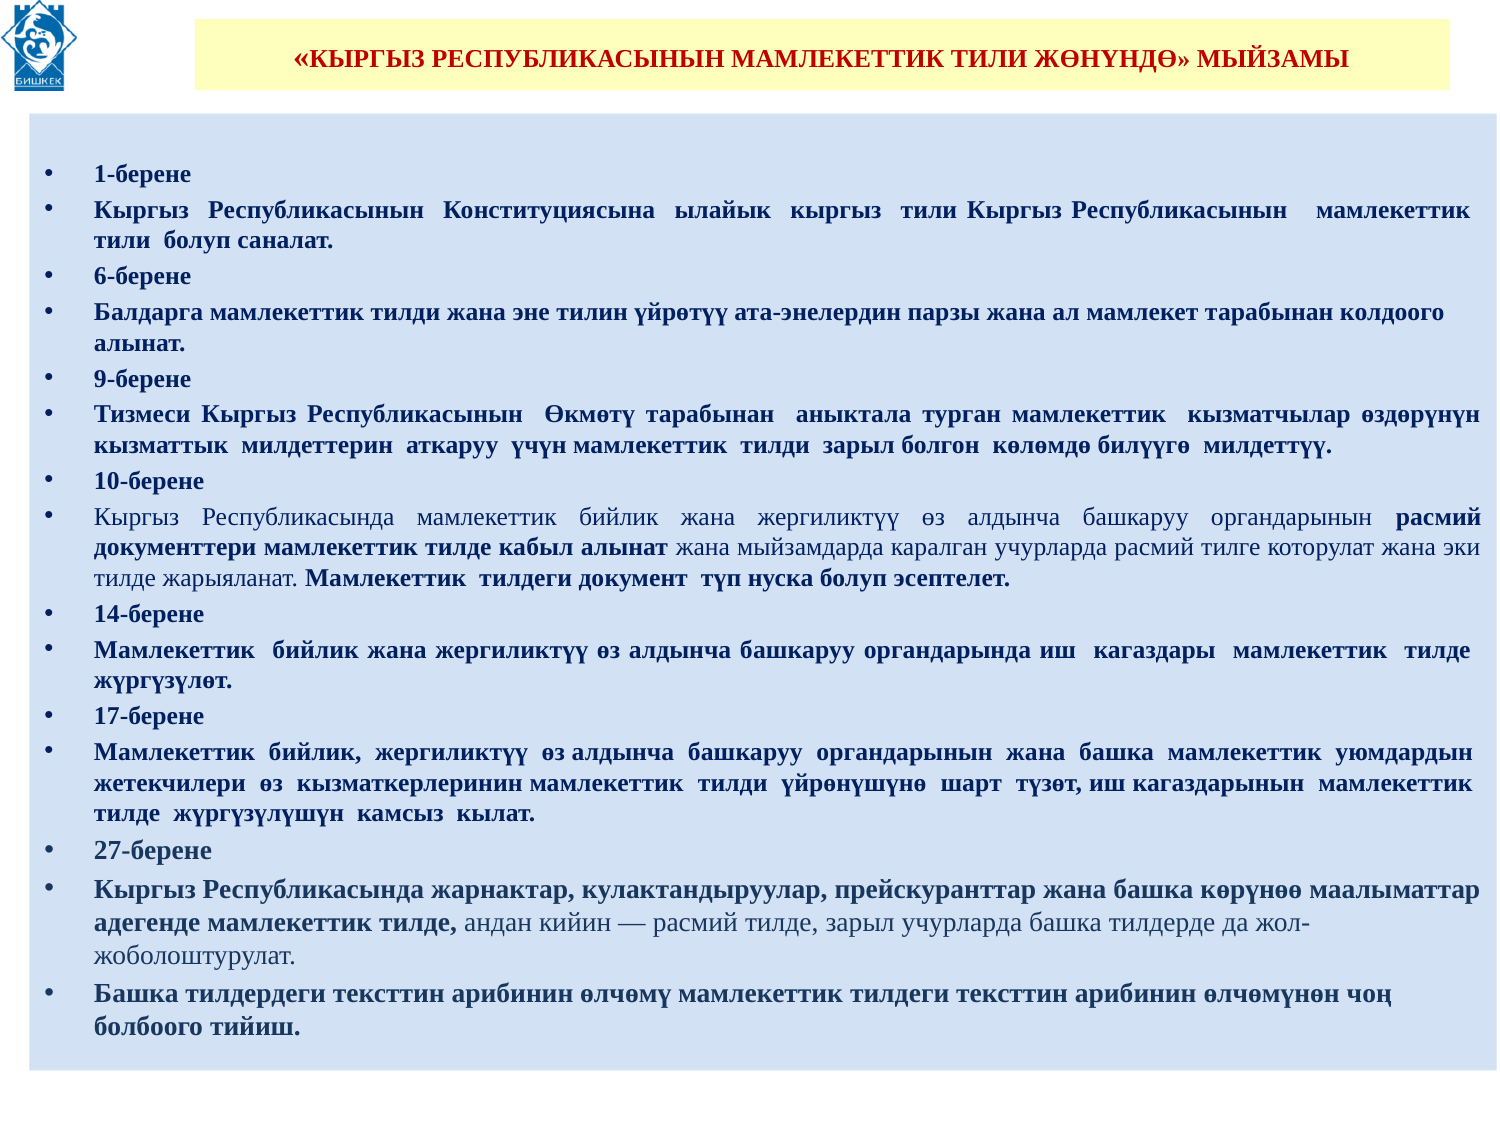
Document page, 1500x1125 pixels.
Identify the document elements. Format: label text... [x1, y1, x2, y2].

picture [0, 0, 78, 91]
list 1-берене Кыргыз Республикасынын Конституциясына ылайык кыргыз тили Кыргыз Республикасынын мамлекеттик тили болуп саналат. 6-берене Балдарга мамлекеттик тилди жана эне тилин үйрөтүү ата-энелердин парзы жана ал мамлекет тарабынан колдоого алынат. 9-берене Тизмеси Кыргыз Республикасынын Өкмөтү тарабынан аныктала турган мамлекеттик кызматчылар өздөрүнүн кызматтык милдеттерин аткаруу үчүн мамлекеттик тилди зарыл болгон көлөмдө билүүгө милдеттүү. 10-берене Кыргыз Республикасында мамлекеттик бийлик жана жергиликтүү өз алдынча башкаруу органдарынын расмий документтери мамлекеттик тилде кабыл алынат жана мыйзамдарда каралган учурларда расмий тилге которулат жана эки тилде жарыяланат. Мамлекеттик тилдеги документ түп нуска болуп эсептелет. 14-берене Мамлекеттик бийлик жана жергиликтүү өз алдынча башкаруу органдарында иш кагаздары мамлекеттик тилде жүргүзүлөт. 17-берене Мамлекеттик бийлик, жергиликтүү өз алдынча башкаруу органдарынын жана башка мамлекеттик уюмдардын жетекчилери өз кызматкерлеринин мамлекеттик тилди үйрөнүшүнө шарт түзөт, иш кагаздарынын мамлекеттик тилде жүргүзүлүшүн камсыз кылат. 27-берене Кыргыз Республикасында жарнактар, кулактандыруулар, прейскуранттар жана башка көрүнөө маалыматтар адегенде мамлекеттик тилде, андан кийин — расмий тилде, зарыл учурларда башка тилдерде да жол-жоболоштурулат. Башка тилдердеги тексттин арибинин өлчөмү мамлекеттик тилдеги тексттин арибинин өлчөмүнөн чоң болбоого тийиш. [29, 113, 1497, 1071]
title «КЫРГЫЗ РЕСПУБЛИКАСЫНЫН МАМЛЕКЕТТИК ТИЛИ ЖӨНҮНДӨ» МЫЙЗАМЫ [194, 18, 1451, 91]
